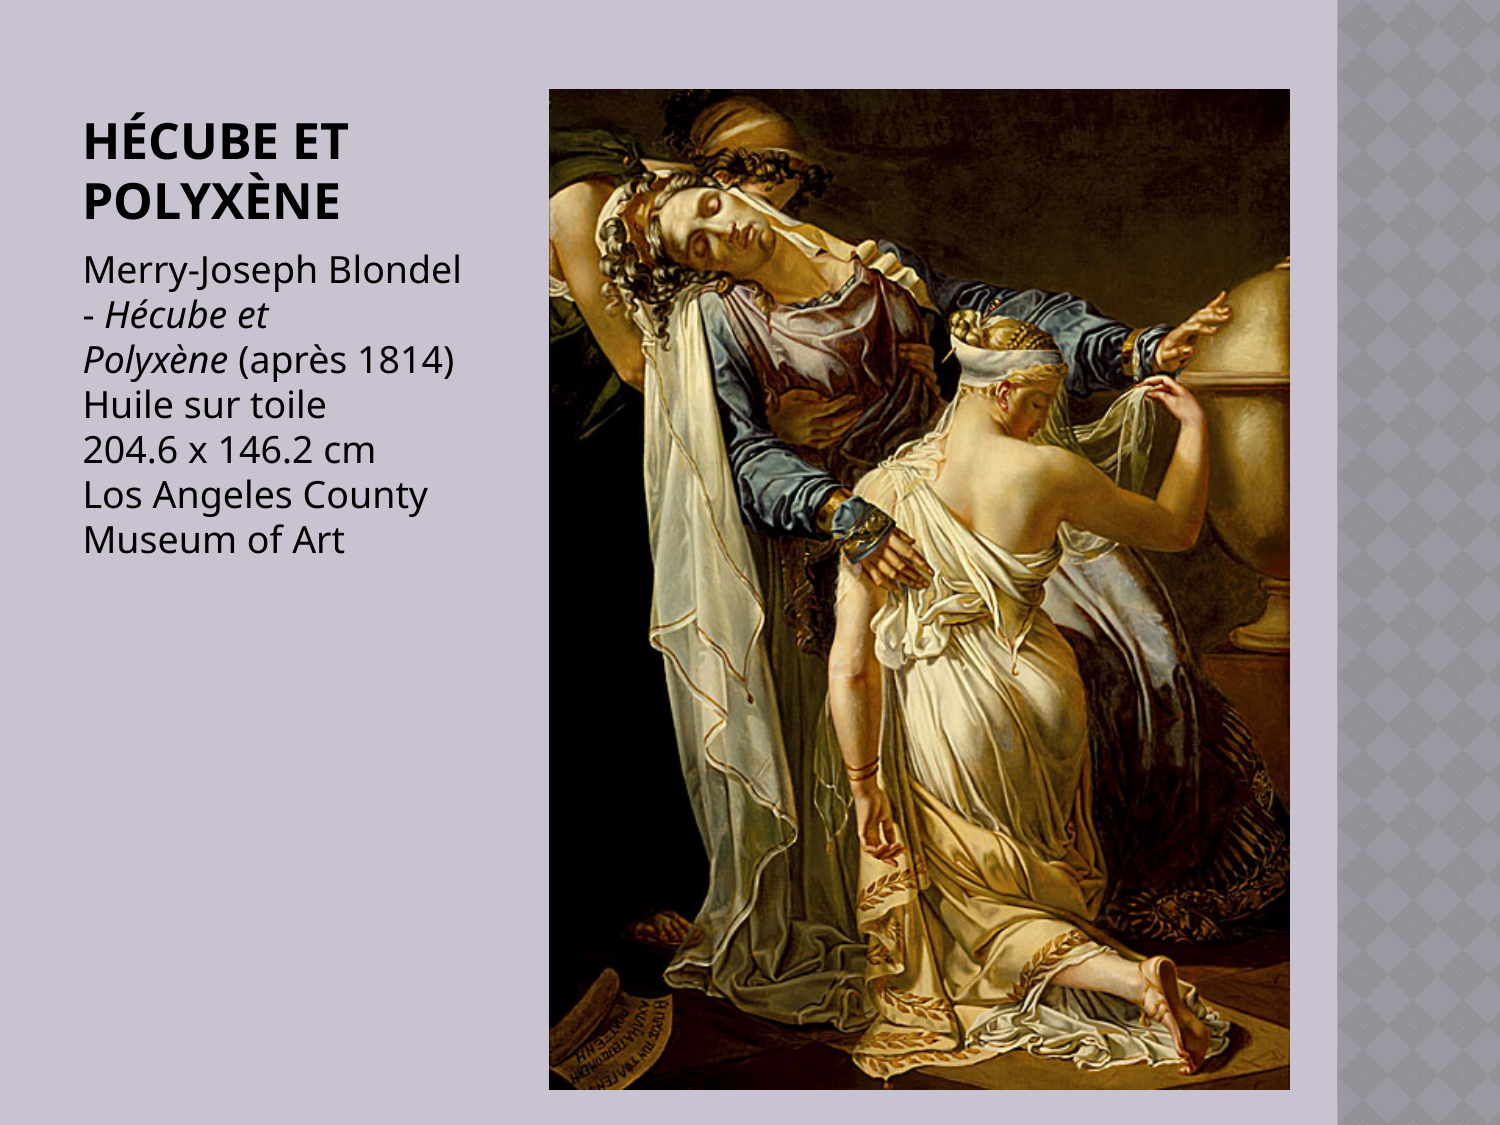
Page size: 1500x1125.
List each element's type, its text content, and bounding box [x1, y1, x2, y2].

picture [548, 89, 1291, 1091]
list Merry-Joseph Blondel - Hécube et Polyxène (après 1814) Huile sur toile 204.6 x 146.2 cm Los Angeles County Museum of Art [75, 245, 502, 622]
title Hécube et Polyxène [75, 37, 502, 230]
